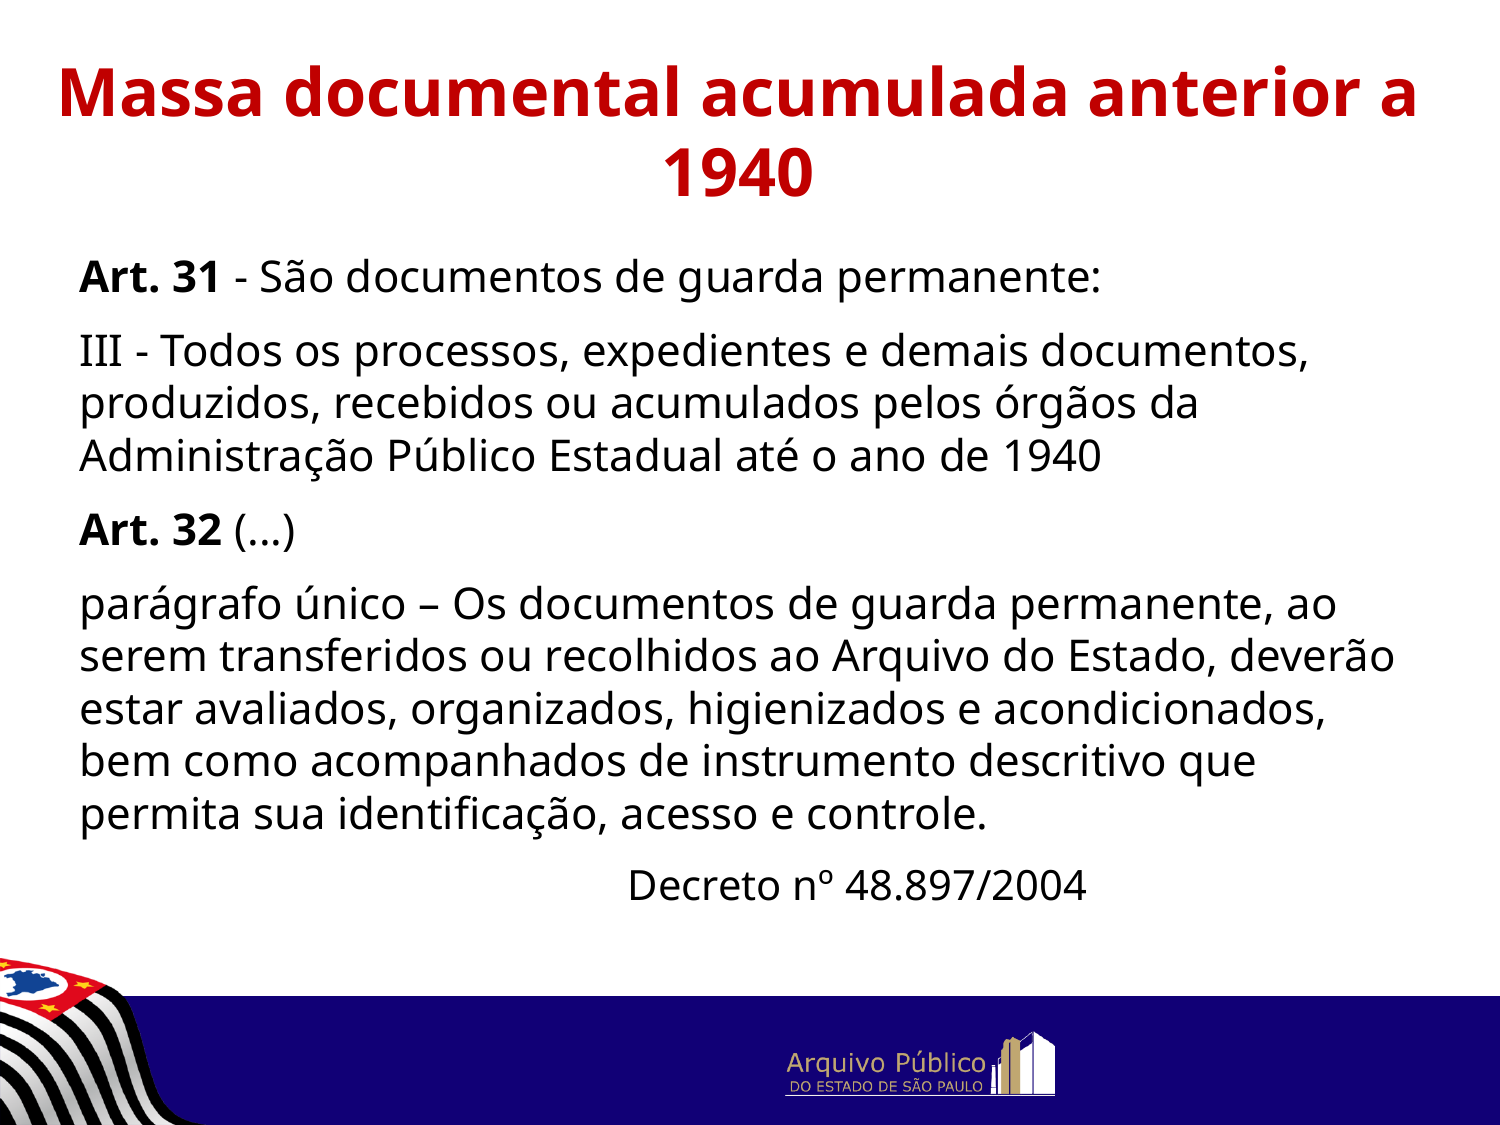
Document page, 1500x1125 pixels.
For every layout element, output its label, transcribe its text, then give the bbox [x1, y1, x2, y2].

text_box [238, 994, 1500, 1125]
text_box Art. 31 - São documentos de guarda permanente: III - Todos os processos, expedientes e demais documentos, produzidos, recebidos ou acumulados pelos órgãos da Administração Público Estadual até o ano de 1940 Art. 32 (...) parágrafo único – Os documentos de guarda permanente, ao serem transferidos ou recolhidos ao Arquivo do Estado, deverão estar avaliados, organizados, higienizados e acondicionados, bem como acompanhados de instrumento descritivo que permita sua identificação, acesso e controle. Decreto nº 48.897/2004 [64, 241, 1436, 965]
picture [784, 1030, 1055, 1096]
picture [0, 958, 235, 1125]
text_box Massa documental acumulada anterior a 1940 [0, 42, 1477, 218]
